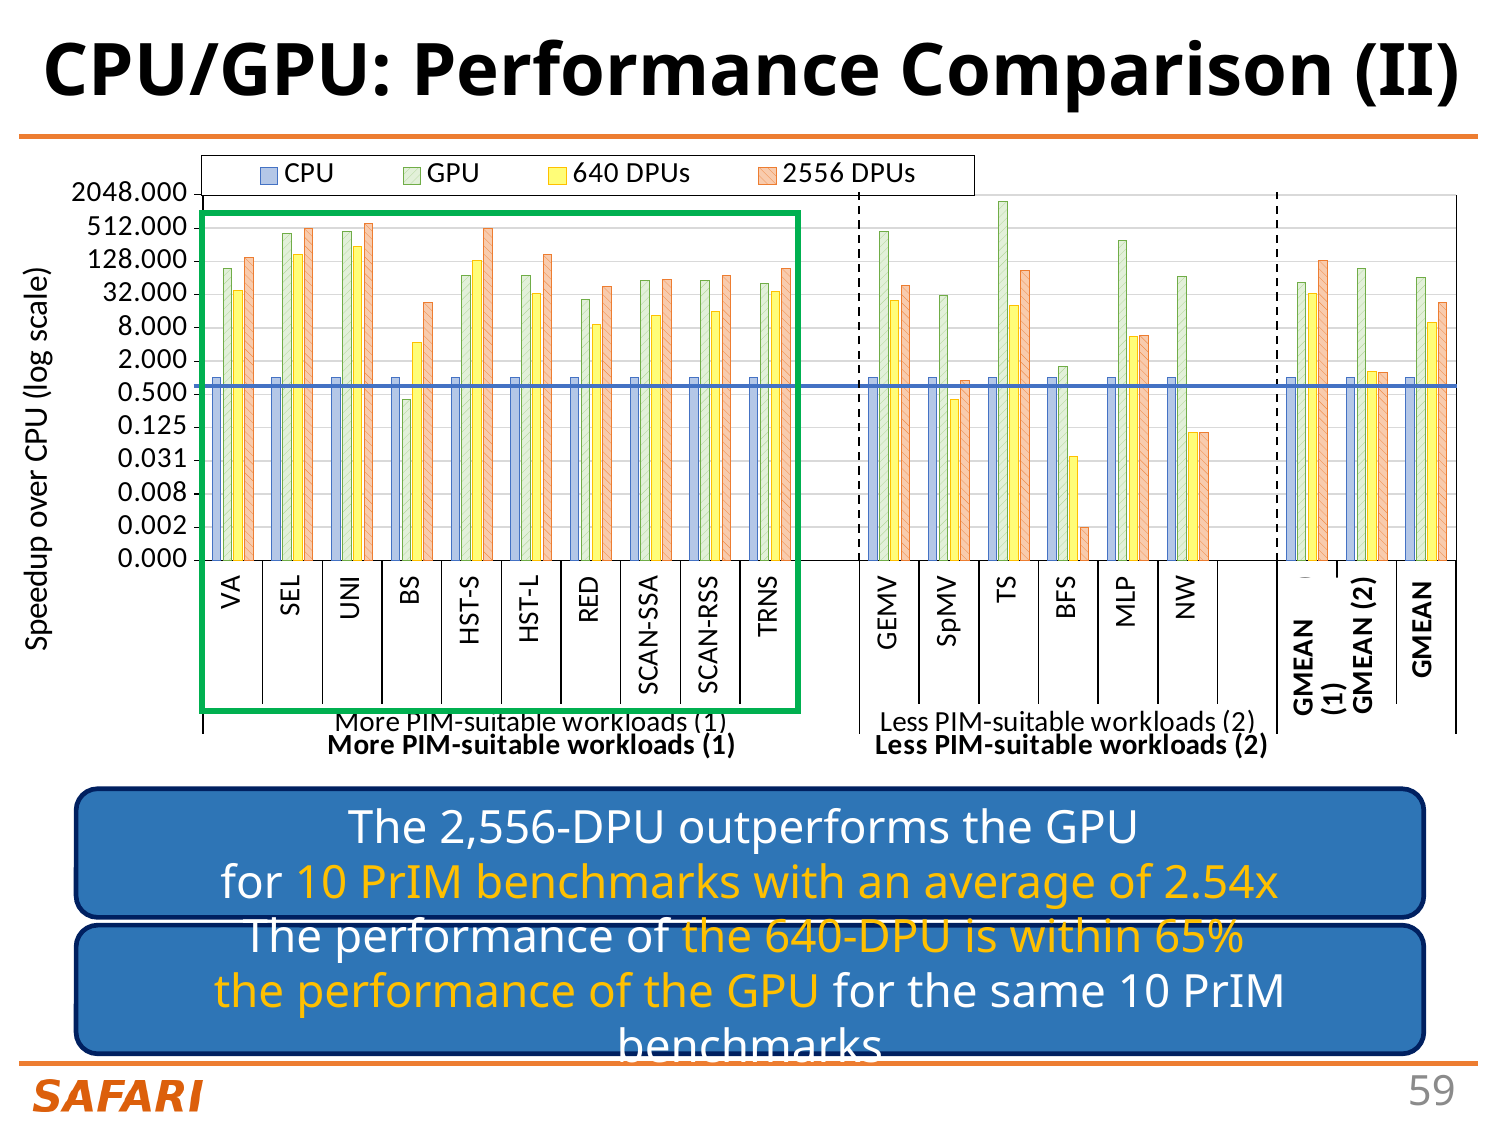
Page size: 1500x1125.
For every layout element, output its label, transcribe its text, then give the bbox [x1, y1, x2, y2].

picture [31, 1070, 209, 1122]
text_box The performance of the 640-DPU is within 65% the performance of the GPU for the same 10 PrIM benchmarks [75, 924, 1425, 1055]
chart [11, 149, 1489, 775]
text_box The 2,556-DPU outperforms the GPU for 10 PrIM benchmarks with an average of 2.54x [75, 787, 1425, 919]
title CPU/GPU: Performance Comparison (II) [27, 21, 1487, 122]
